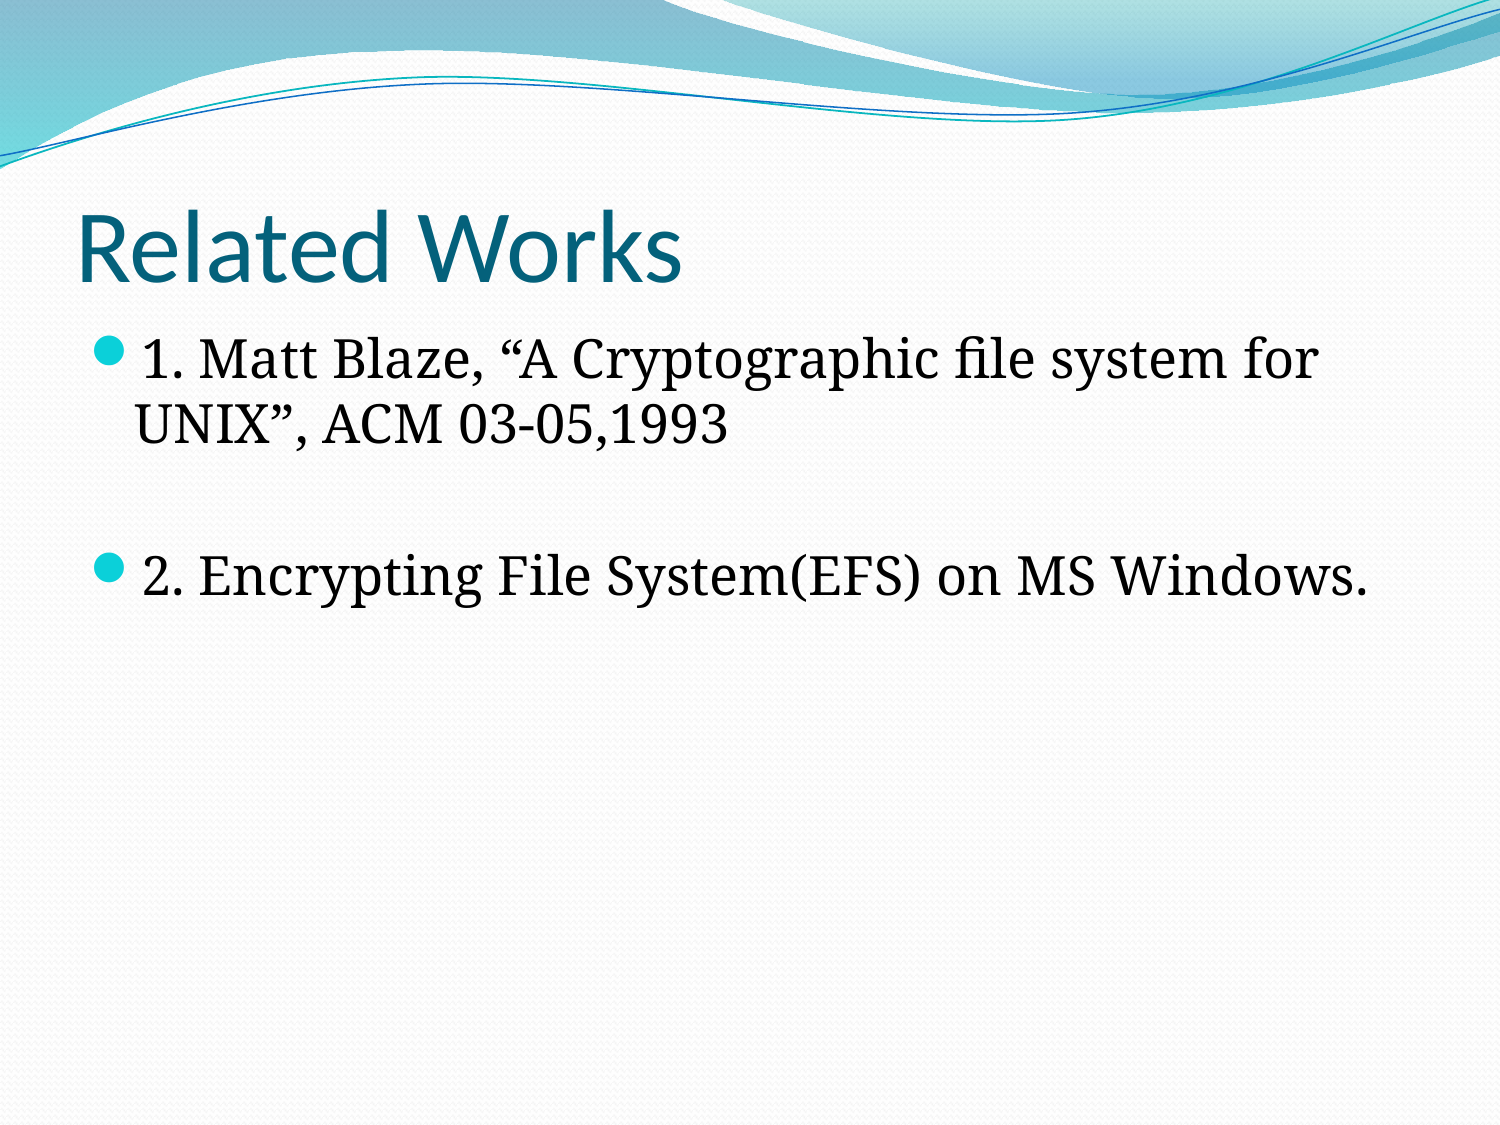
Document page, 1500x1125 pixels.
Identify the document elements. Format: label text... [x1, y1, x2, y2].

list 1. Matt Blaze, “A Cryptographic file system for UNIX”, ACM 03-05,1993 2. Encrypting File System(EFS) on MS Windows. [75, 317, 1425, 1038]
title Related Works [75, 115, 1425, 303]
